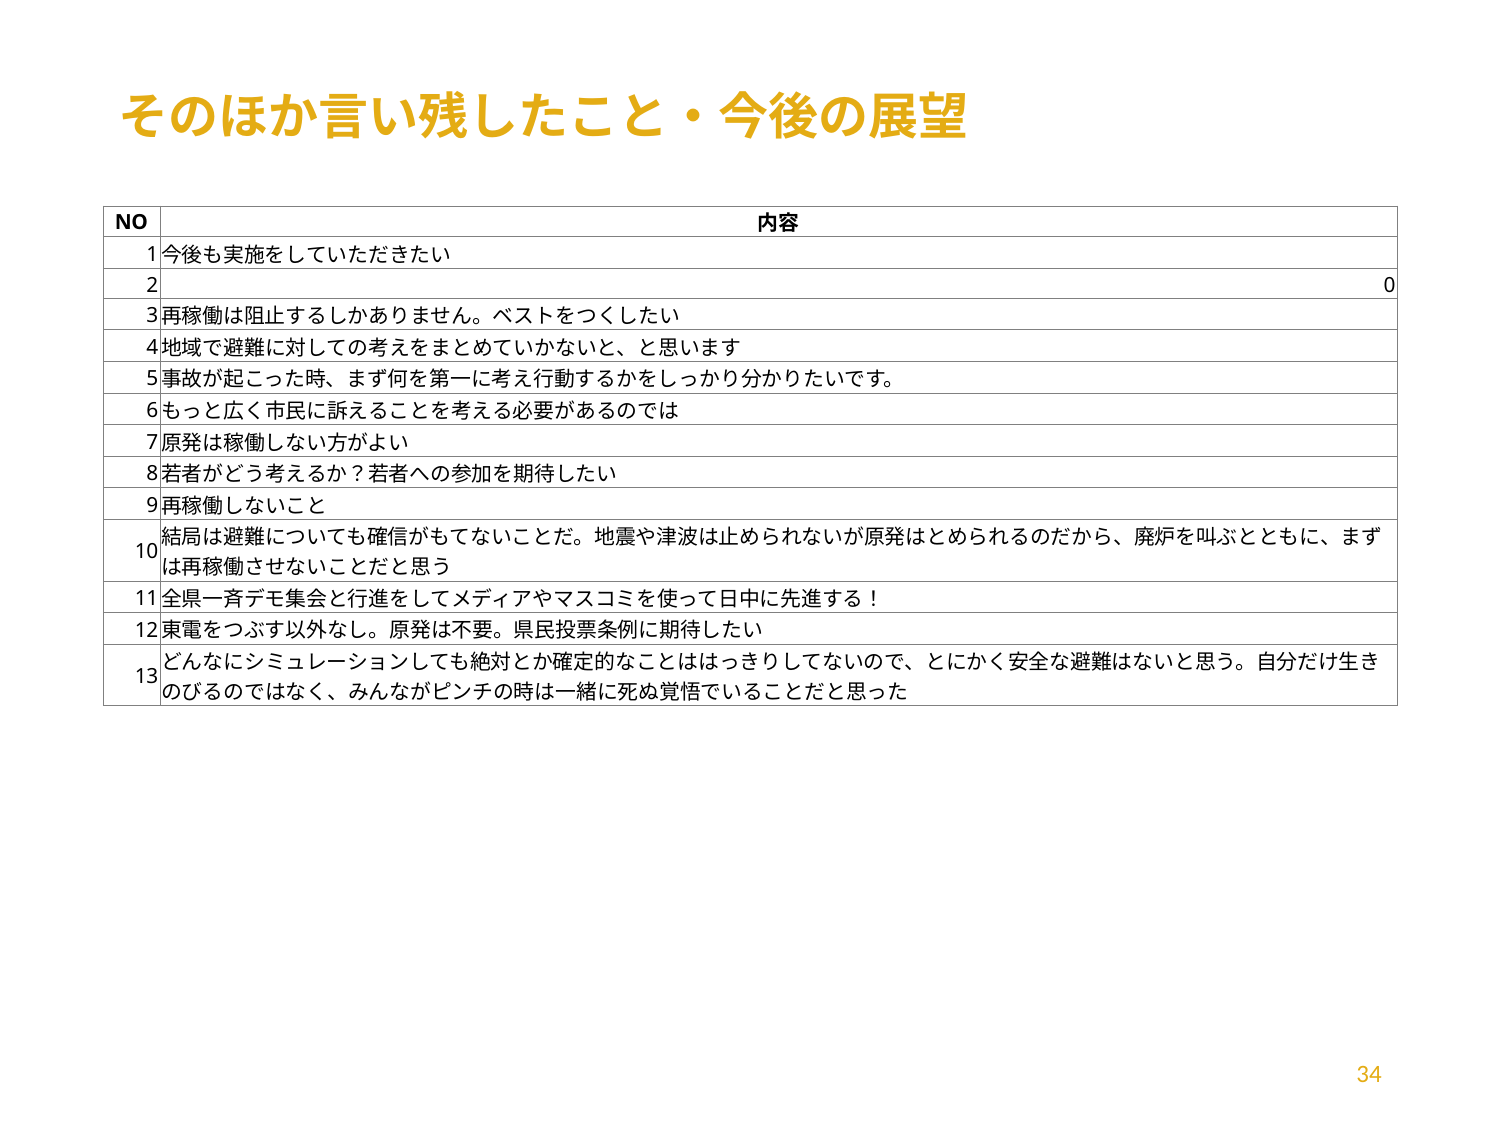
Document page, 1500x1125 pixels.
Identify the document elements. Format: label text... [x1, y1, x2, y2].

table_cell 結局は避難についても確信がもてないことだ。地震や津波は止められないが原発はとめられるのだから、廃炉を叫ぶとともに、まずは再稼働させないことだと思う [161, 520, 1397, 581]
table_cell 2 [104, 269, 160, 298]
table_cell 事故が起こった時、まず何を第一に考え行動するかをしっかり分かりたいです。 [161, 362, 1397, 393]
title そのほか言い残したこと・今後の展望 [103, 59, 1397, 177]
table_cell 5 [104, 362, 160, 393]
table_cell 8 [104, 457, 160, 487]
slide_number 34 [1059, 1042, 1397, 1103]
table_cell 3 [104, 299, 160, 329]
table_header NO [104, 207, 160, 236]
table_cell 全県一斉デモ集会と行進をしてメディアやマスコミを使って日中に先進する！ [161, 582, 1397, 612]
table_cell もっと広く市民に訴えることを考える必要があるのでは [161, 394, 1397, 424]
table_cell 0 [161, 269, 1397, 298]
table_cell 7 [104, 425, 160, 456]
table_cell 9 [104, 488, 160, 519]
table_cell 10 [104, 520, 160, 581]
table_cell どんなにシミュレーションしても絶対とか確定的なことははっきりしてないので、とにかく安全な避難はないと思う。自分だけ生きのびるのではなく、みんながピンチの時は一緒に死ぬ覚悟でいることだと思った [161, 645, 1397, 705]
table_cell 再稼働しないこと [161, 488, 1397, 519]
table_cell 原発は稼働しない方がよい [161, 425, 1397, 456]
table_cell 13 [104, 645, 160, 705]
table_header 内容 [161, 207, 1397, 236]
table_cell 今後も実施をしていただきたい [161, 237, 1397, 268]
table_cell 再稼働は阻止するしかありません。ベストをつくしたい [161, 299, 1397, 329]
table_cell 1 [104, 237, 160, 268]
table_cell 4 [104, 330, 160, 361]
table_cell 12 [104, 613, 160, 644]
table_cell 11 [104, 582, 160, 612]
table_cell 若者がどう考えるか？若者への参加を期待したい [161, 457, 1397, 487]
table_cell 6 [104, 394, 160, 424]
table_cell 地域で避難に対しての考えをまとめていかないと、と思います [161, 330, 1397, 361]
table_cell 東電をつぶす以外なし。原発は不要。県民投票条例に期待したい [161, 613, 1397, 644]
